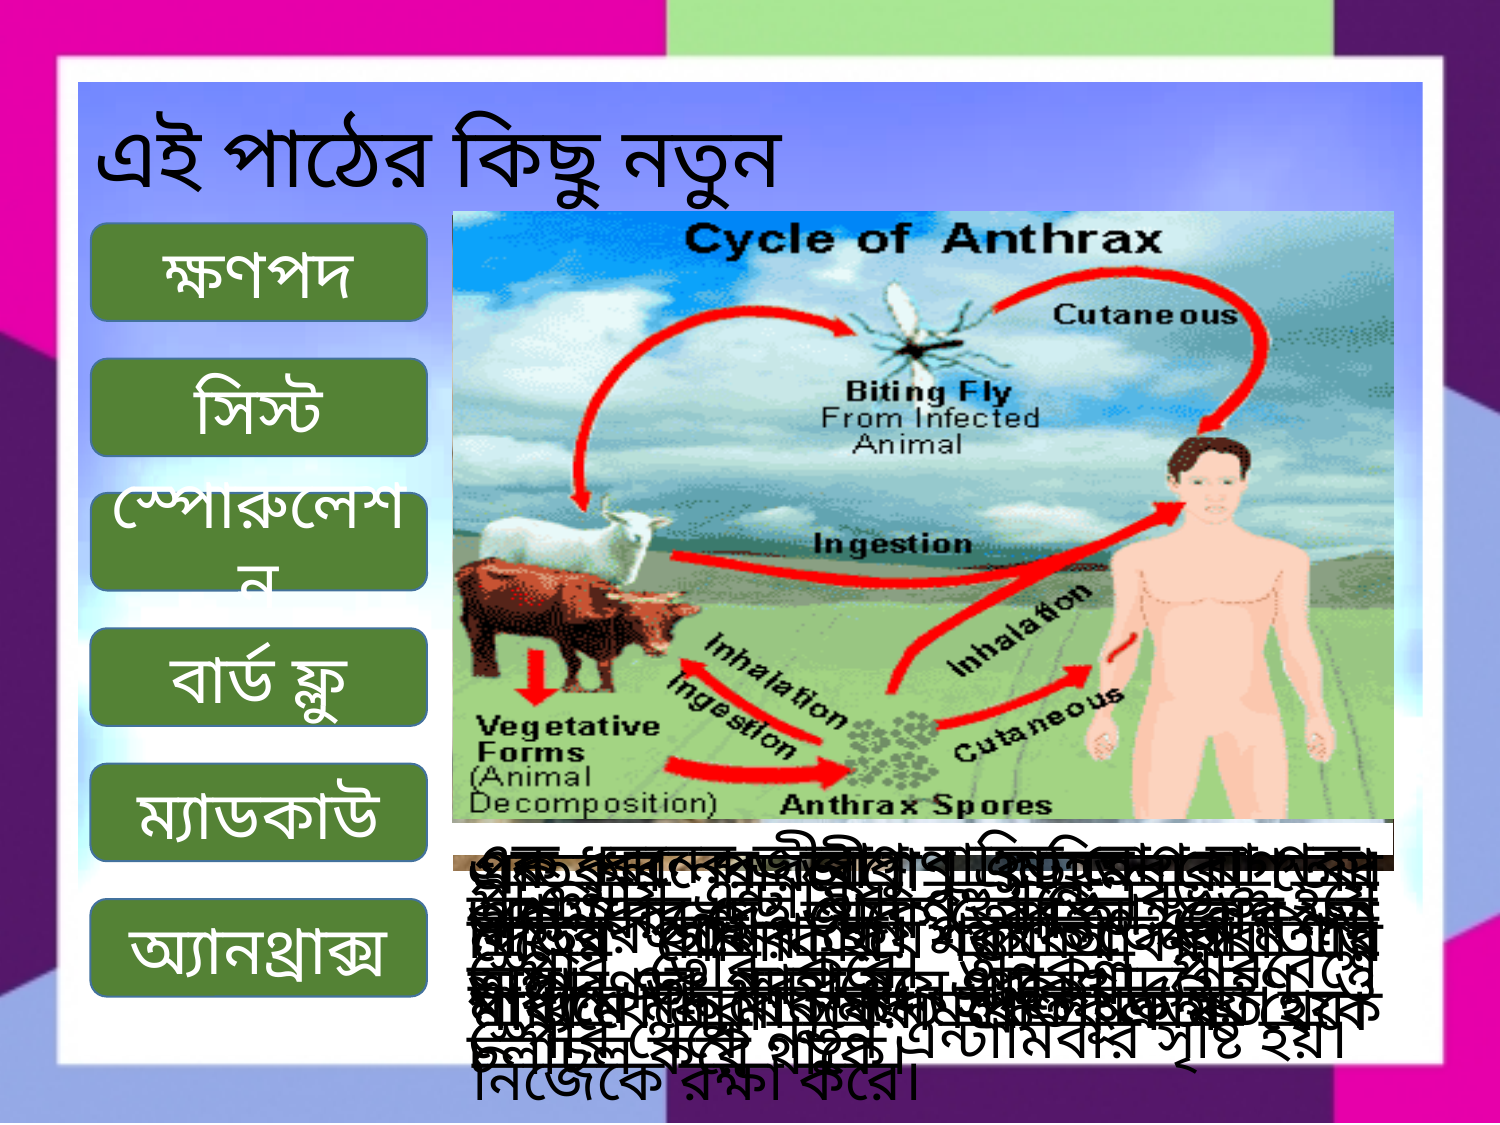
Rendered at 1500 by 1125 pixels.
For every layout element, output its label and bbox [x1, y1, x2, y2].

text_box [458, 214, 1398, 1053]
text_box [452, 215, 1393, 1050]
text_box [453, 211, 1394, 1046]
text_box [0, 0, 1500, 1123]
